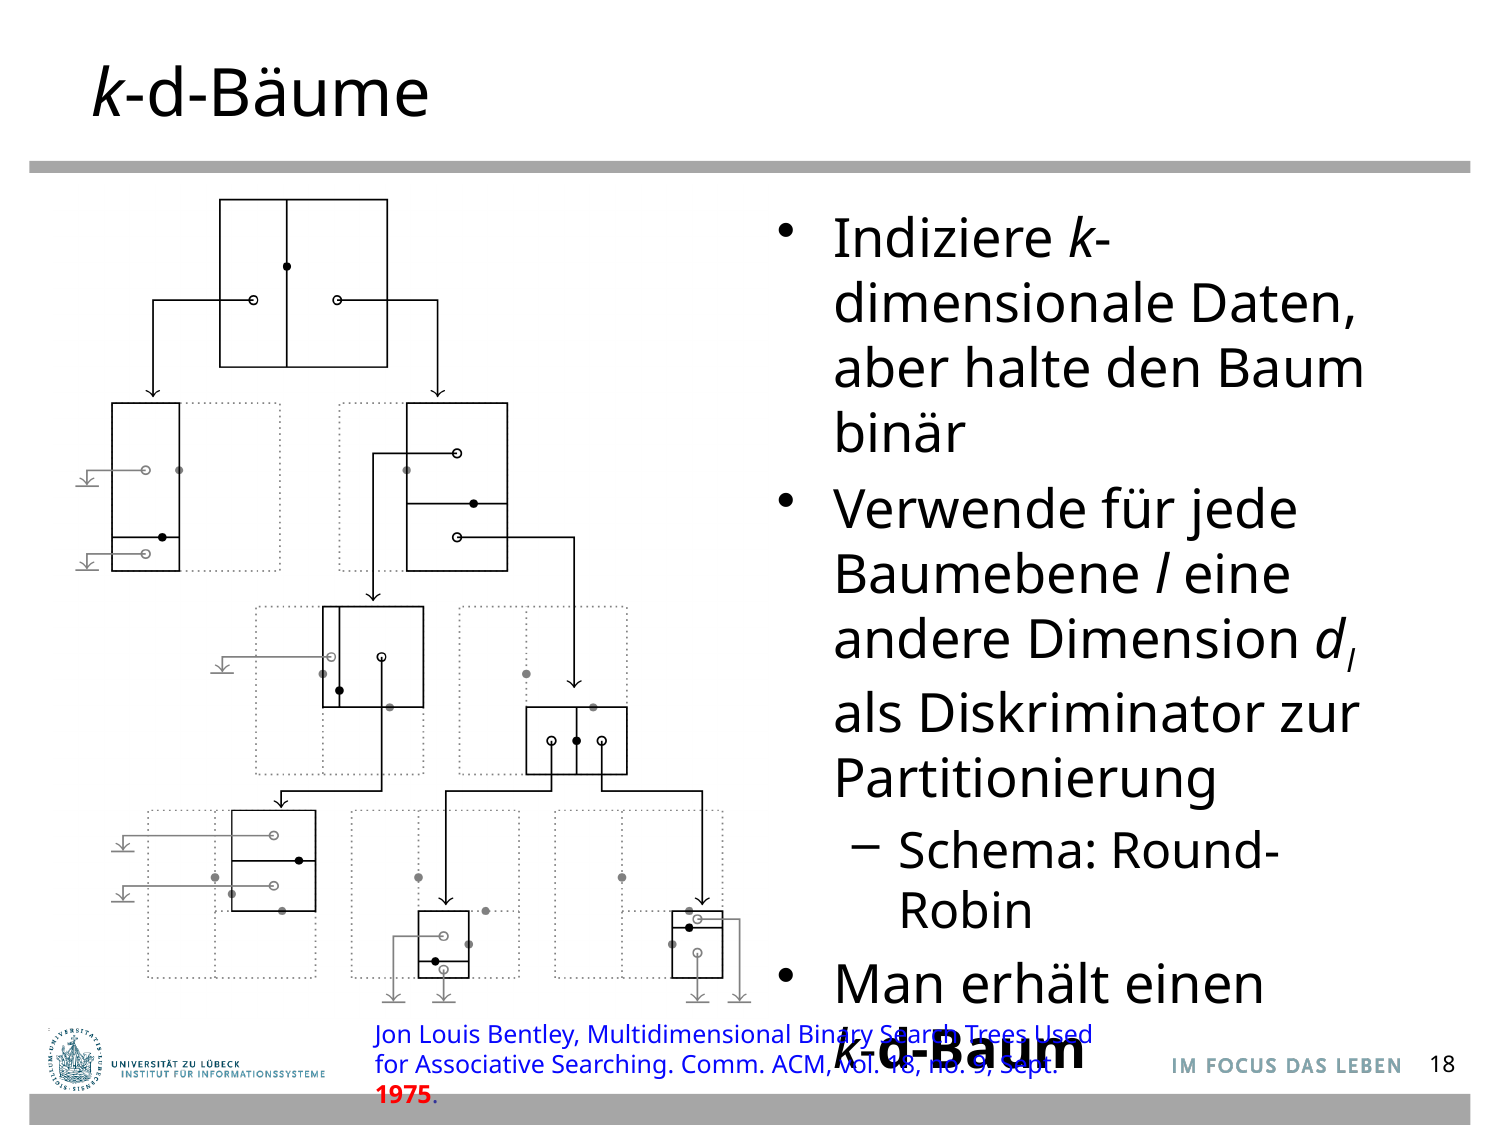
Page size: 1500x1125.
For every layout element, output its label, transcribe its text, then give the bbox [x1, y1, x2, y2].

slide_number 18 [1305, 1050, 1471, 1083]
picture [1173, 1058, 1305, 1073]
list Indiziere k-dimensionale Daten, aber halte den Baum binär Verwende für jede Baumebene l eine andere Dimension dl als Diskriminator zur Partitionierung Schema: Round-Robin Man erhält einen k-d-Baum [772, 196, 1425, 1012]
picture [52, 184, 769, 1019]
title k-d-Bäume [76, 42, 1427, 126]
text_box Jon Louis Bentley, Multidimensional Binary Search Trees Used for Associative Searching. Comm. ACM, vol. 18, no. 9, Sept. 1975. [360, 1011, 1111, 1116]
